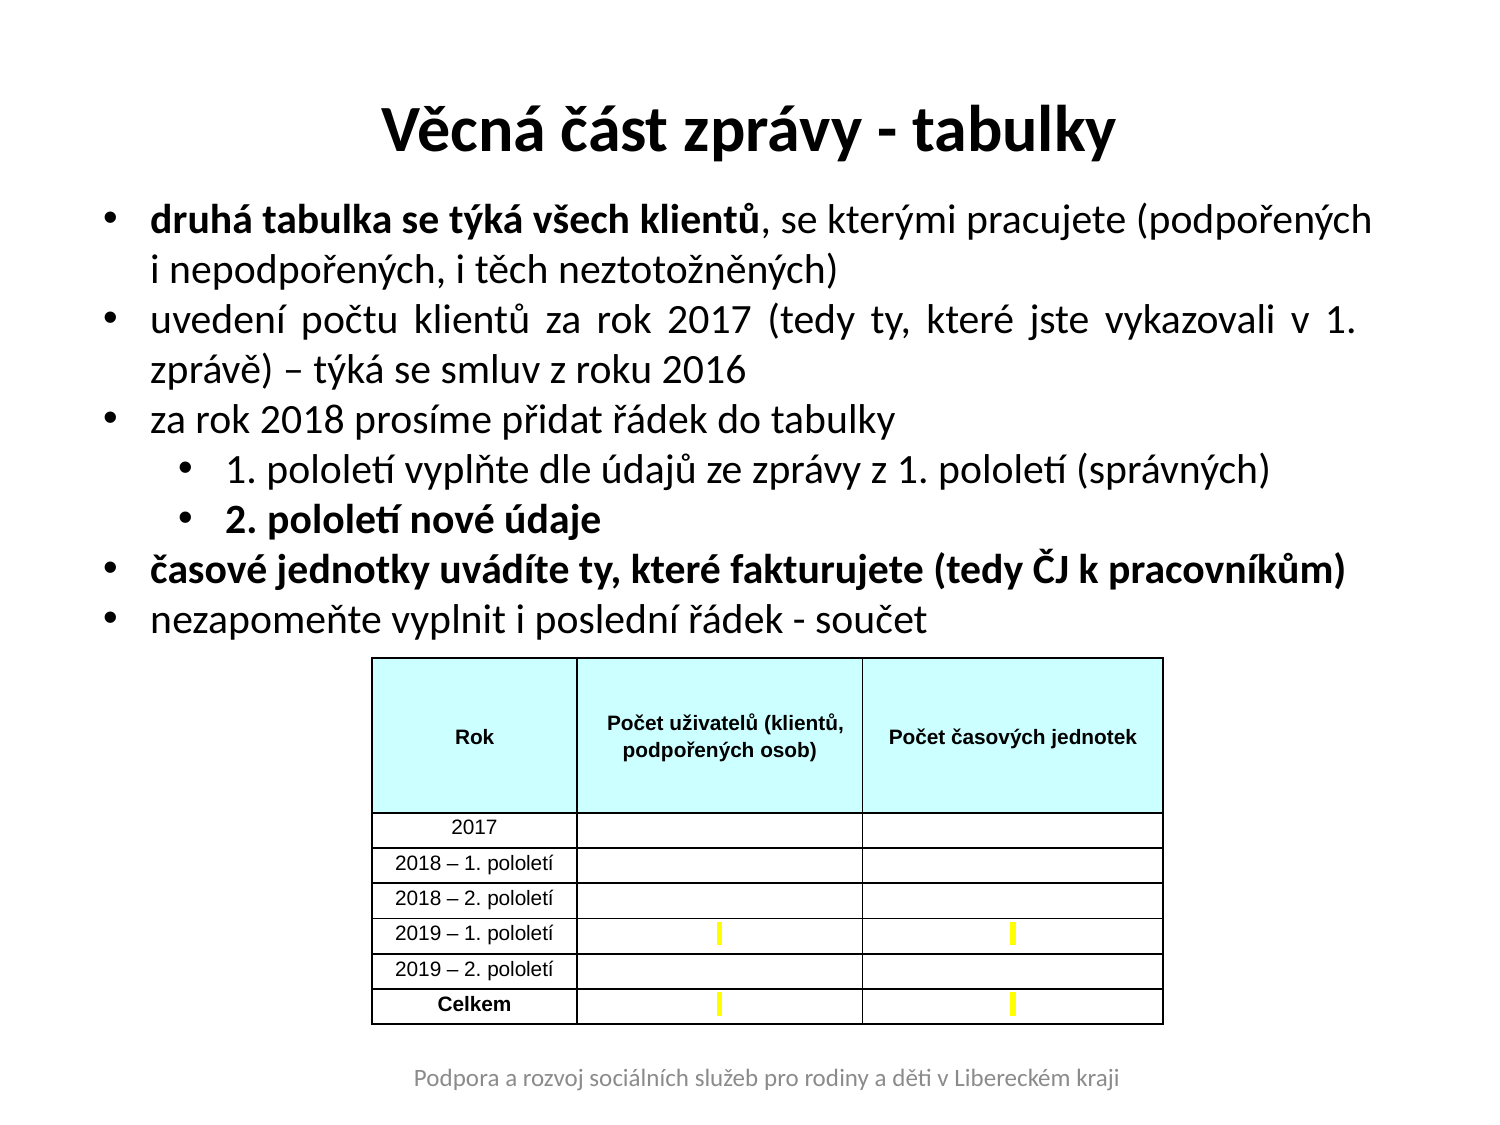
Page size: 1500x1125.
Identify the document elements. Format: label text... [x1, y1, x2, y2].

table_cell [863, 814, 1162, 847]
table_cell [863, 849, 1162, 882]
table_cell [578, 884, 862, 918]
table_cell 2019 – 2. pololetí [373, 955, 576, 988]
footer Podpora a rozvoj sociálních služeb pro rodiny a děti v Libereckém kraji [383, 1046, 1152, 1107]
table_cell [863, 884, 1162, 918]
table_cell [863, 955, 1162, 988]
table_cell 2018 – 2. pololetí [373, 884, 576, 918]
table_header Počet uživatelů (klientů, podpořených osob) [578, 659, 862, 812]
table_cell Celkem [373, 990, 576, 1023]
table_cell [578, 990, 862, 1023]
table_header Rok [373, 659, 576, 812]
table_cell [578, 919, 862, 953]
table_cell 2019 – 1. pololetí [373, 919, 576, 953]
table_cell 2017 [373, 814, 576, 847]
title Věcná část zprávy - tabulky [75, 78, 1425, 173]
table_header Počet časových jednotek [863, 659, 1162, 812]
table_cell [578, 814, 862, 847]
text_box druhá tabulka se týká všech klientů, se kterými pracujete (podpořených i nepodpořených, i těch neztotožněných) uvedení počtu klientů za rok 2017 (tedy ty, které jste vykazovali v 1. zprávě) – týká se smluv z roku 2016 za rok 2018 prosíme přidat řádek do tabulky 1. pololetí vyplňte dle údajů ze zprávy z 1. pololetí (správných) 2. pololetí nové údaje časové jednotky uvádíte ty, které fakturujete (tedy ČJ k pracovníkům) nezapomeňte vyplnit i poslední řádek - součet [88, 184, 1388, 650]
table_cell 2018 – 1. pololetí [373, 849, 576, 882]
table_cell [578, 849, 862, 882]
table_cell [578, 955, 862, 988]
table_cell [863, 990, 1162, 1023]
table_cell [863, 919, 1162, 953]
